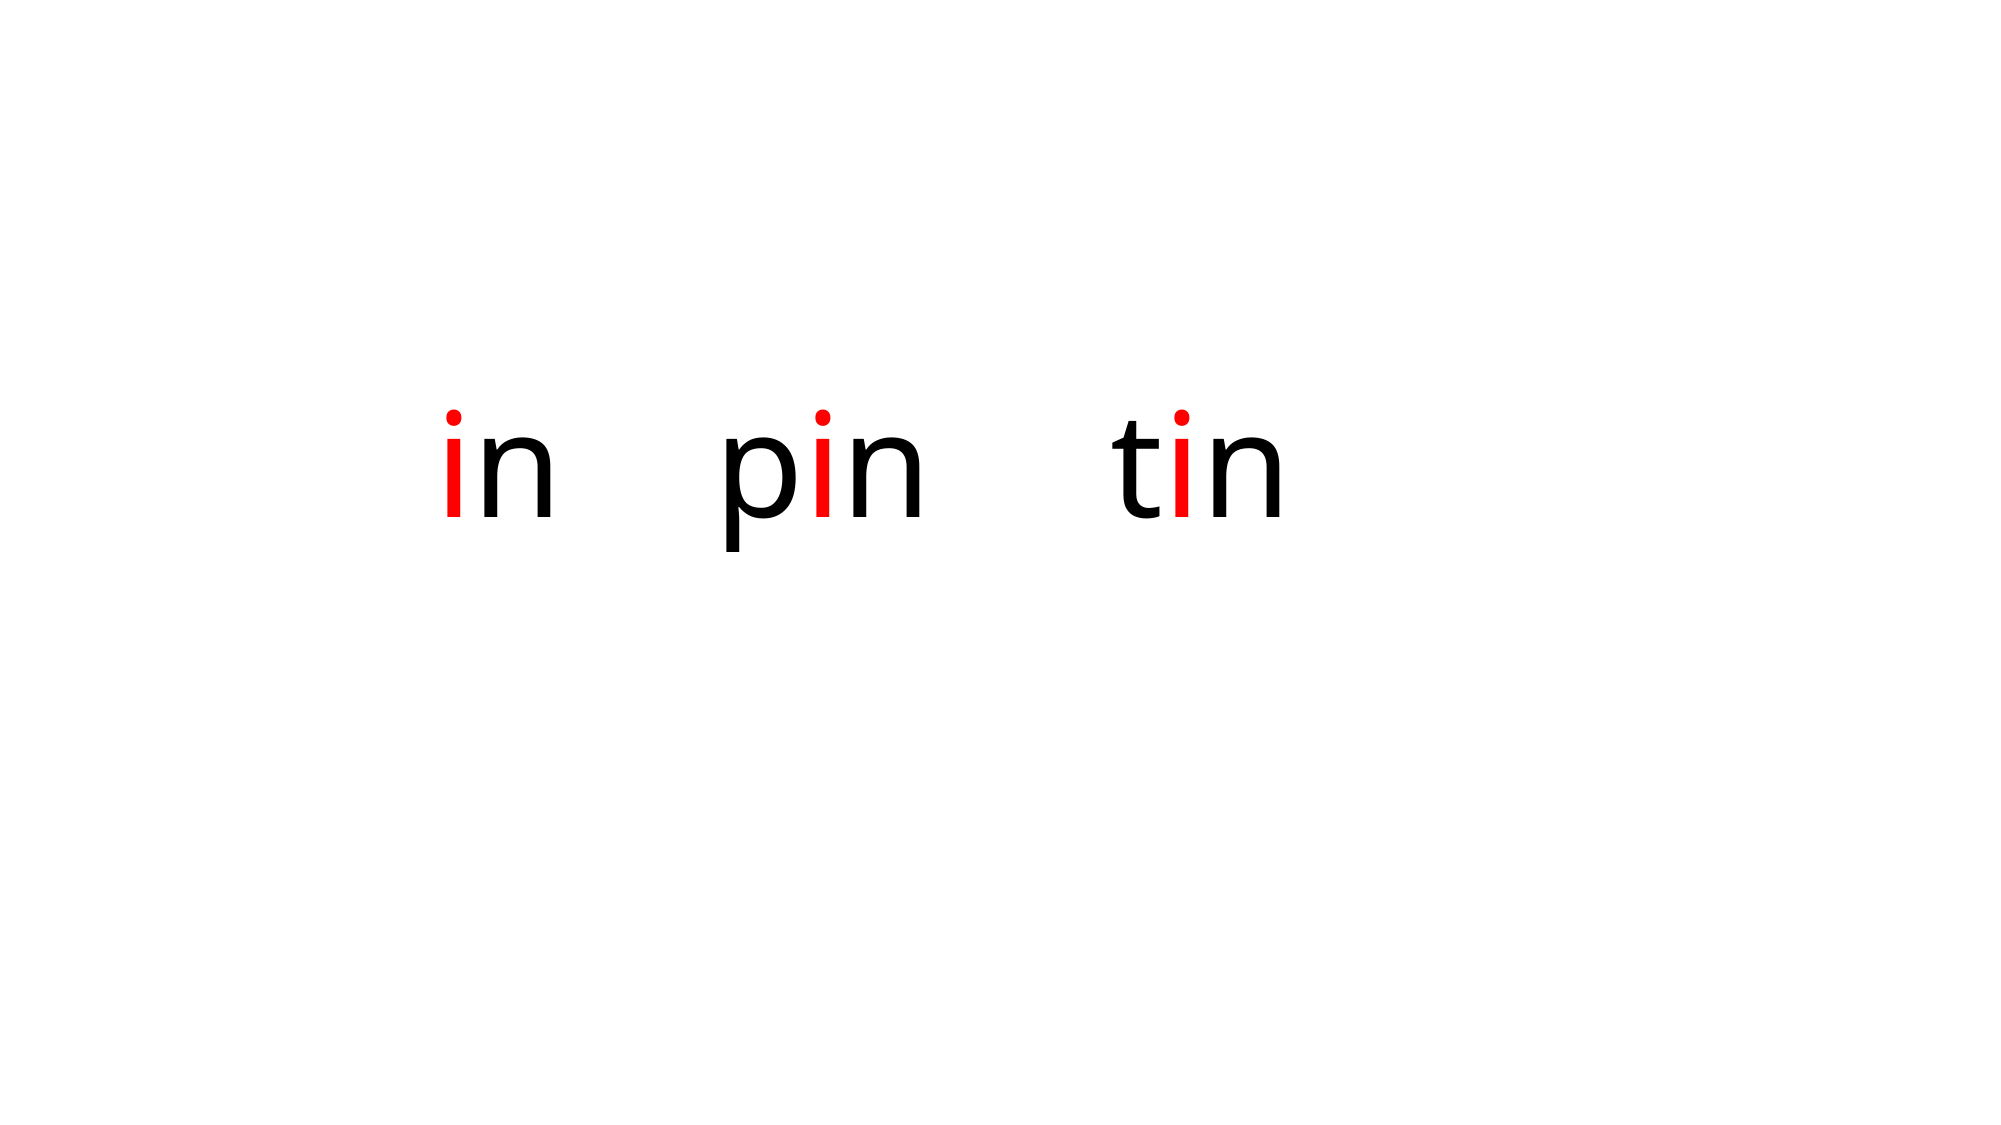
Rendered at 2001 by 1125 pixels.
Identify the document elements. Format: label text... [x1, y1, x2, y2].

text_box in pin tin [270, 14, 1739, 1125]
